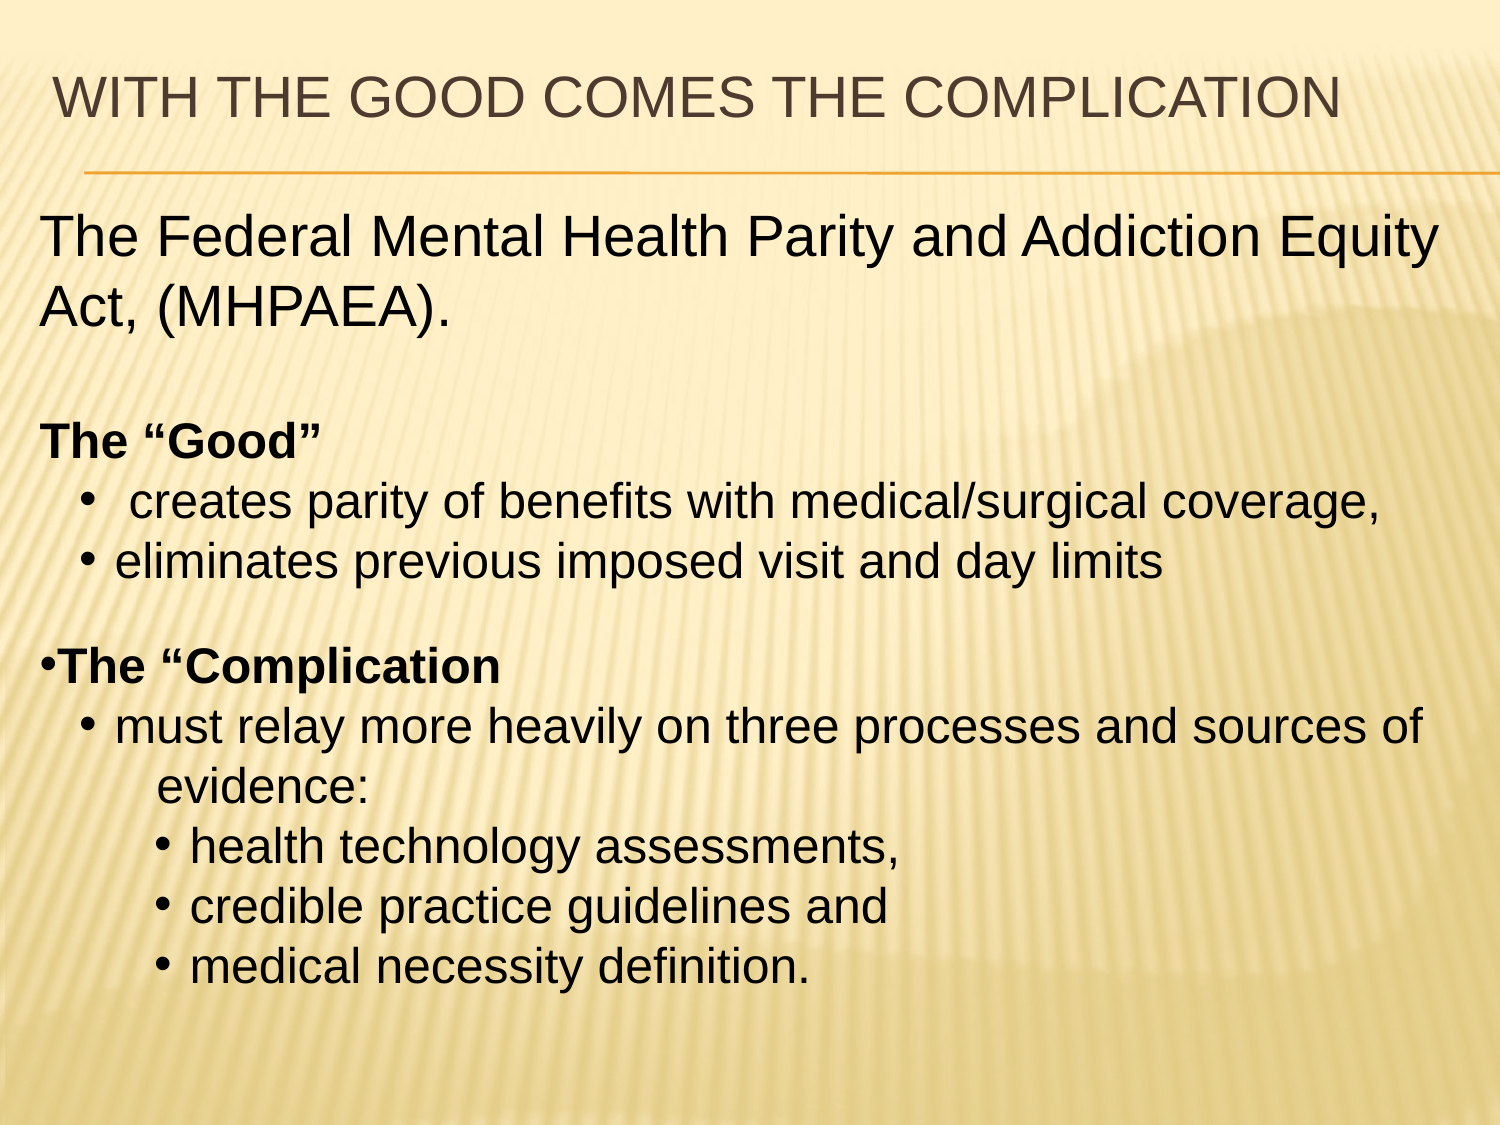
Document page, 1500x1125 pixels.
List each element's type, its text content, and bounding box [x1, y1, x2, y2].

title With the Good comes the Complication [37, 24, 1463, 163]
text_box The Federal Mental Health Parity and Addiction Equity Act, (MHPAEA). The “Good” creates parity of benefits with medical/surgical coverage, eliminates previous imposed visit and day limits The “Complication must relay more heavily on three processes and sources of evidence: health technology assessments, credible practice guidelines and medical necessity definition. [24, 190, 1463, 1046]
